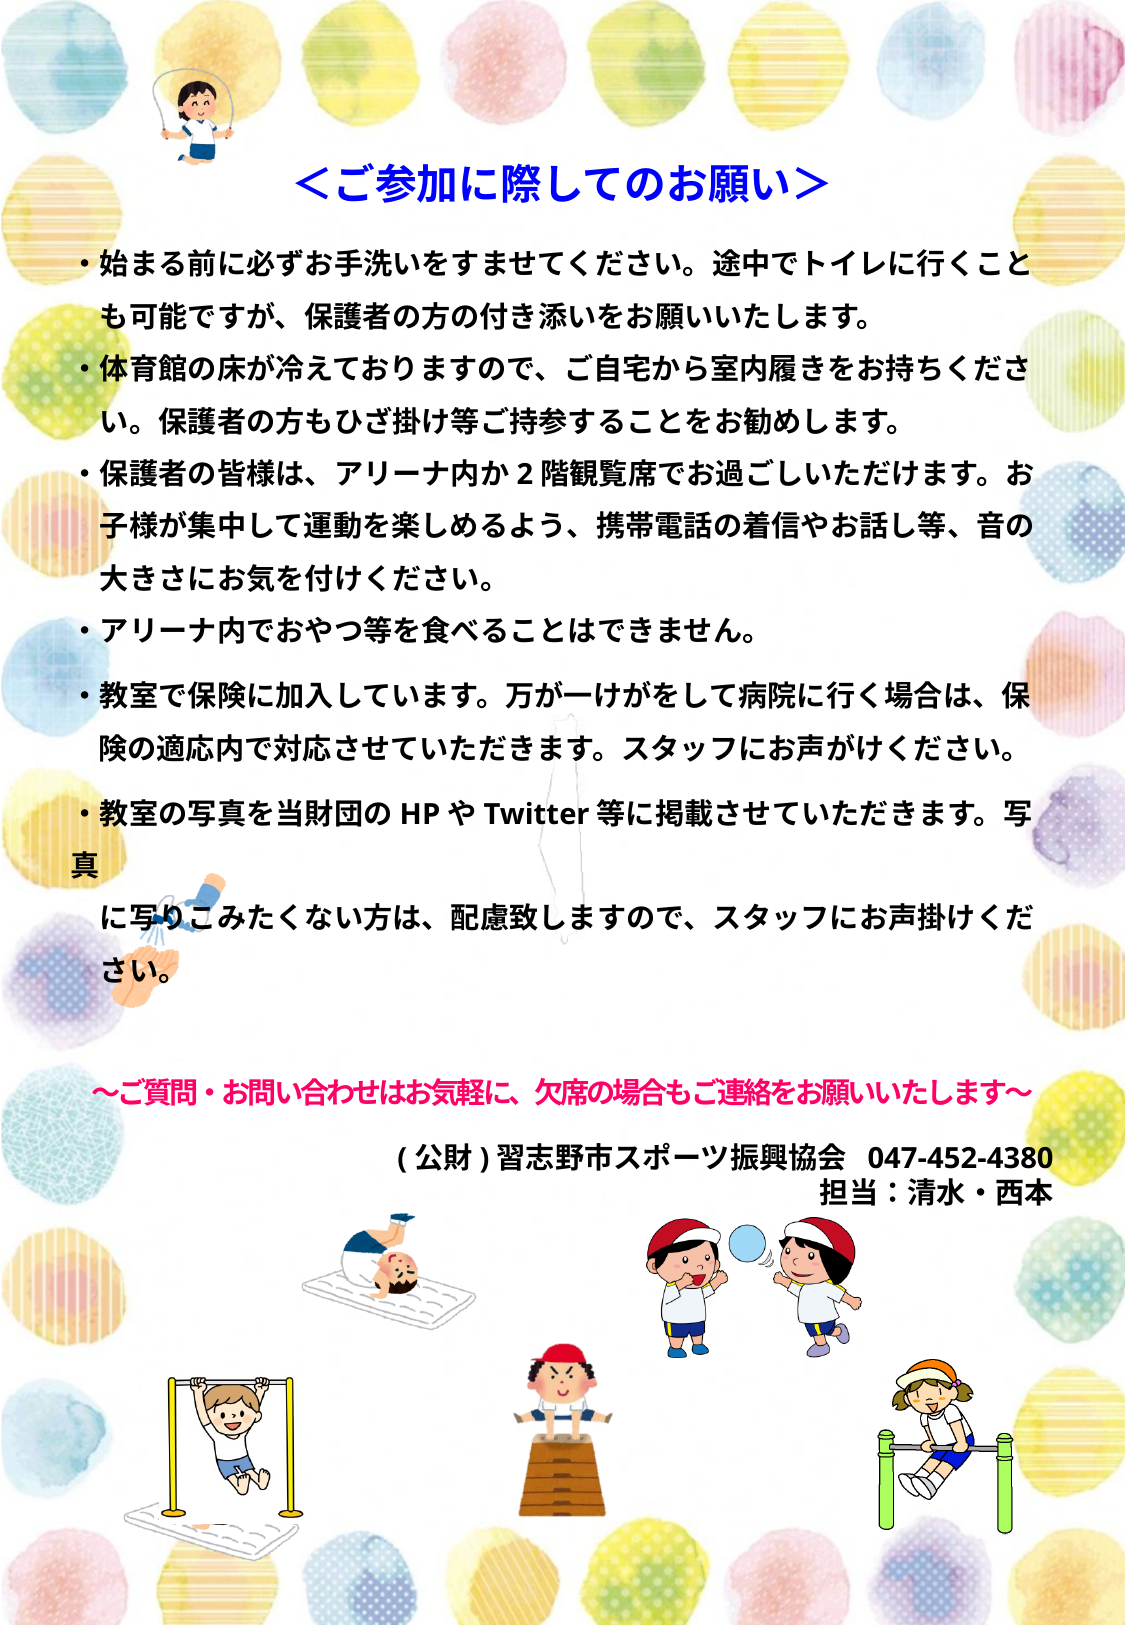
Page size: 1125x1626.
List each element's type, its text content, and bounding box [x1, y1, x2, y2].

picture [0, 1, 1125, 1625]
text_box ＜ご参加に際してのお願い＞ ・始まる前に必ずお手洗いをすませてください。途中でトイレに行くこと も可能ですが、保護者の方の付き添いをお願いいたします。 ・体育館の床が冷えておりますので、ご自宅から室内履きをお持ちくださ い。保護者の方もひざ掛け等ご持参することをお勧めします。 ・保護者の皆様は、アリーナ内か2階観覧席でお過ごしいただけます。お 子様が集中して運動を楽しめるよう、携帯電話の着信やお話し等、音の 大きさにお気を付けください。 ・アリーナ内でおやつ等を食べることはできません。 ・教室で保険に加入しています。万が一けがをして病院に行く場合は、保 険の適応内で対応させていただきます。スタッフにお声がけください。 ・教室の写真を当財団のHPやTwitter等に掲載させていただきます。写真 に写りこみたくない方は、配慮致しますので、スタッフにお声掛けくだ さい。 ～ご質問・お問い合わせはお気軽に、欠席の場合もご連絡をお願いいたします～ (公財)習志野市スポーツ振興協会 047-452-4380 担当：清水・西本 [56, 124, 1069, 259]
